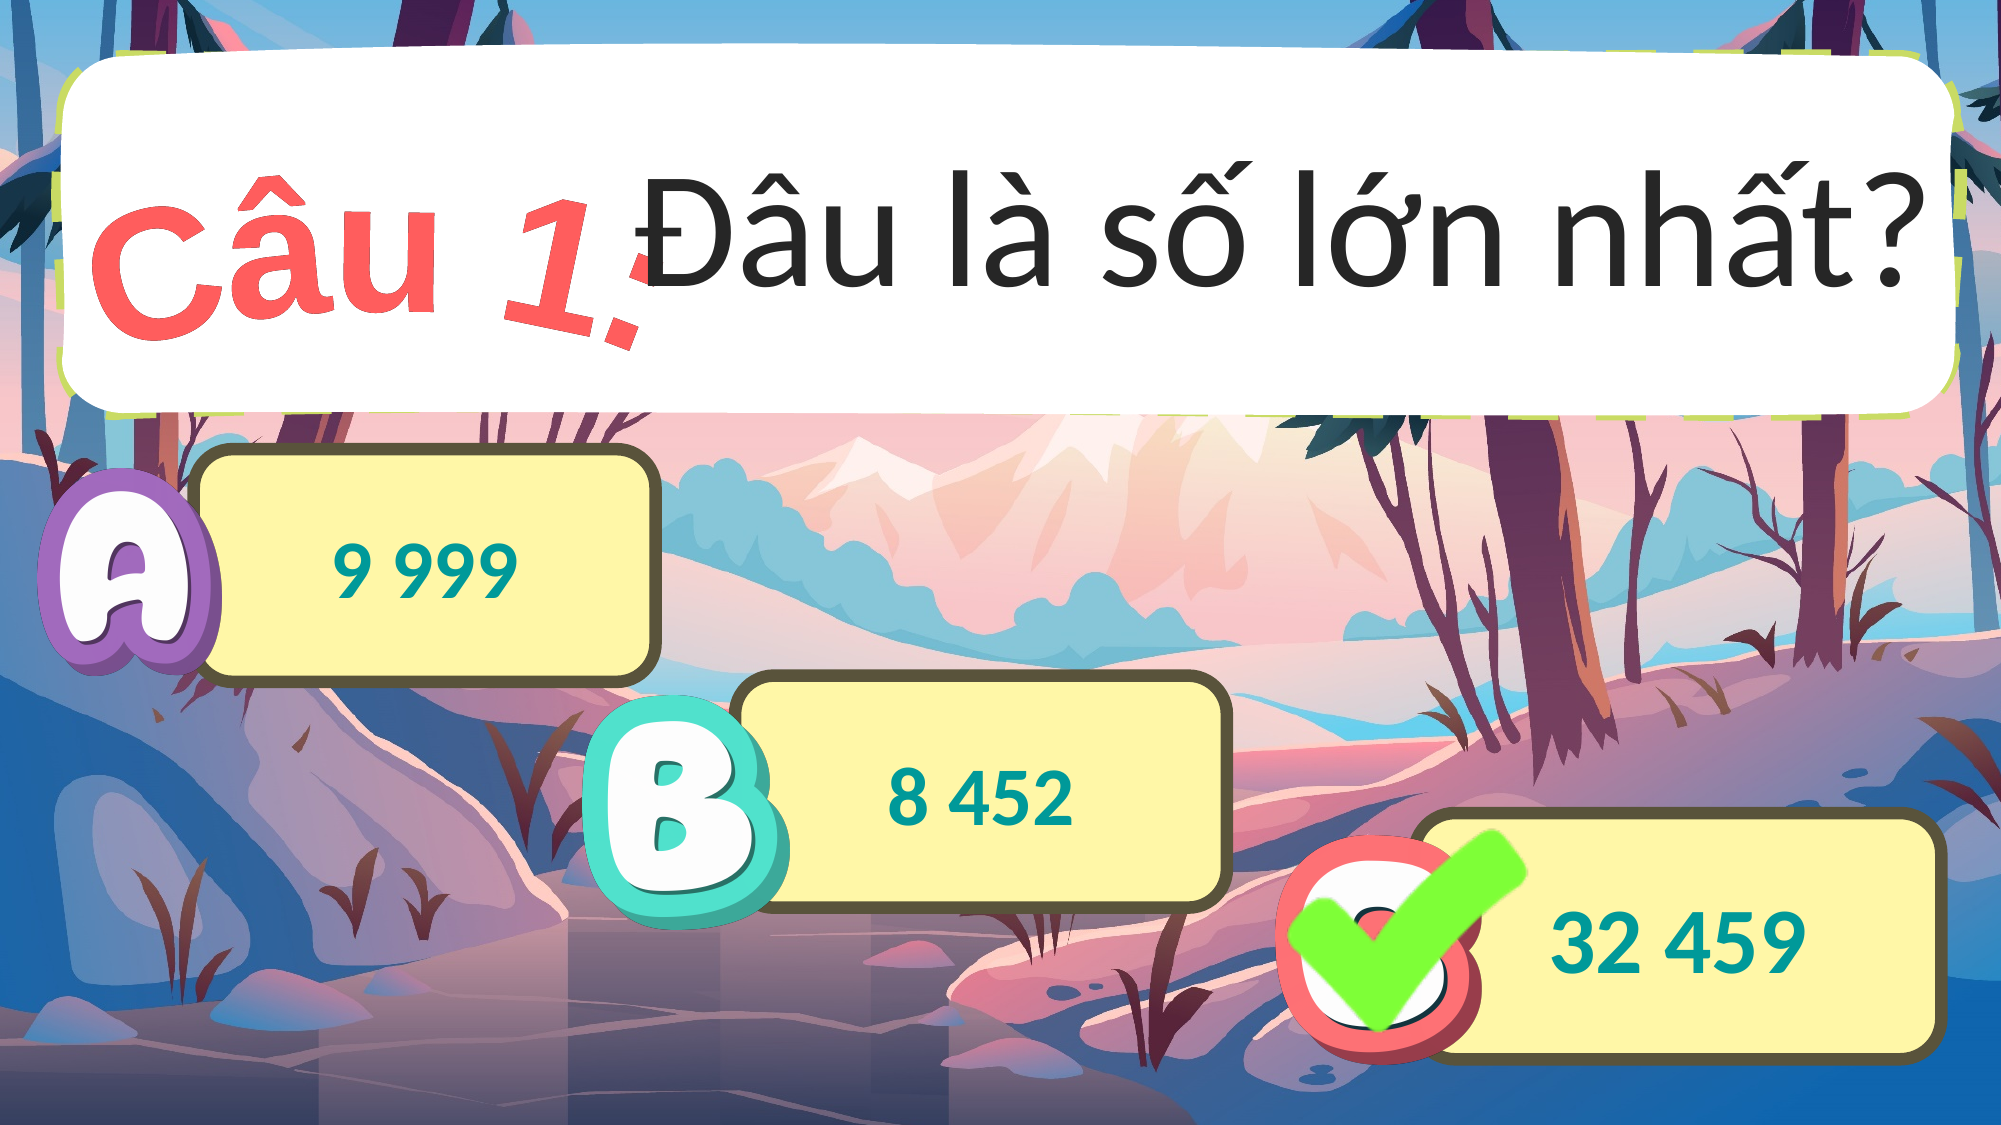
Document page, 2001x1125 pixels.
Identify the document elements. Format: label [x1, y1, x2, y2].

text_box [1275, 812, 1942, 1065]
picture [0, 0, 2001, 1125]
text_box [582, 675, 1227, 930]
text_box [22, 56, 2000, 468]
text_box [37, 449, 656, 682]
